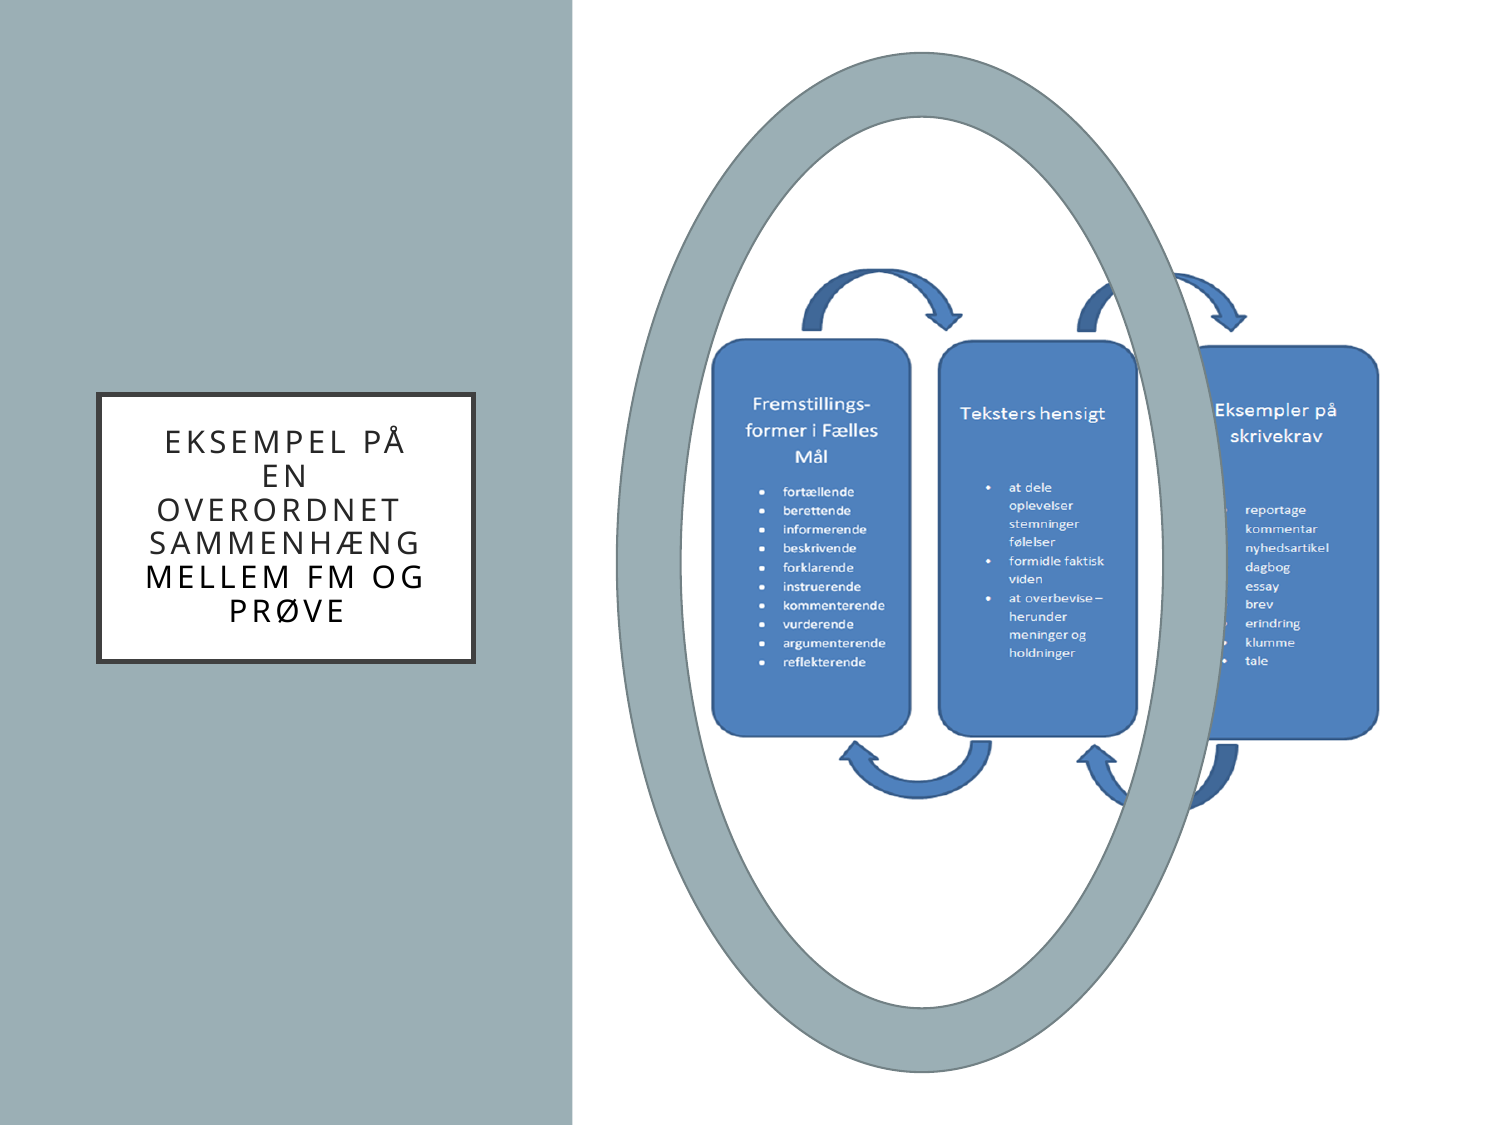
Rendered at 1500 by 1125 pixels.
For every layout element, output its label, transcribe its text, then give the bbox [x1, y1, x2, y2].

text_box [574, 0, 1500, 1125]
text_box [615, 324, 651, 801]
text_box [682, 51, 1162, 244]
text_box [0, 0, 574, 1125]
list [651, 244, 1422, 830]
text_box [661, 830, 1183, 1074]
title Eksempel på en overordnet sammenhæng mellem FM og prøve [96, 392, 476, 664]
